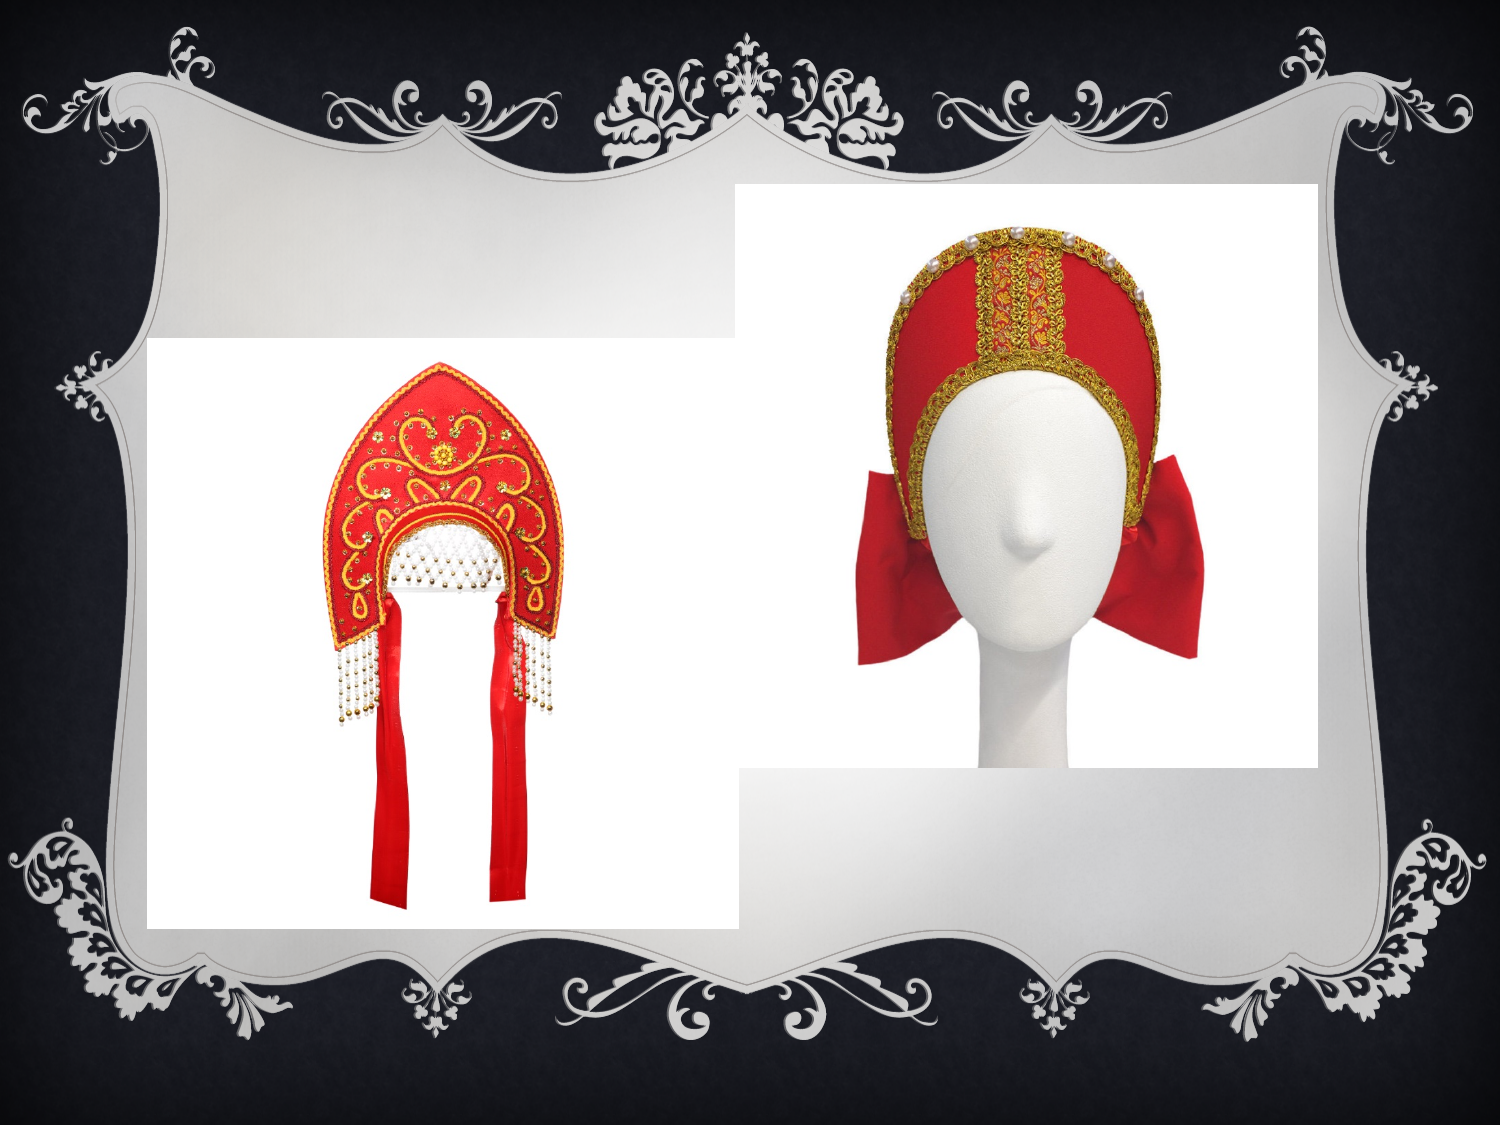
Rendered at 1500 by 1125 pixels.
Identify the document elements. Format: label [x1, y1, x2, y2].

picture [0, 0, 1500, 1125]
list [147, 337, 739, 929]
